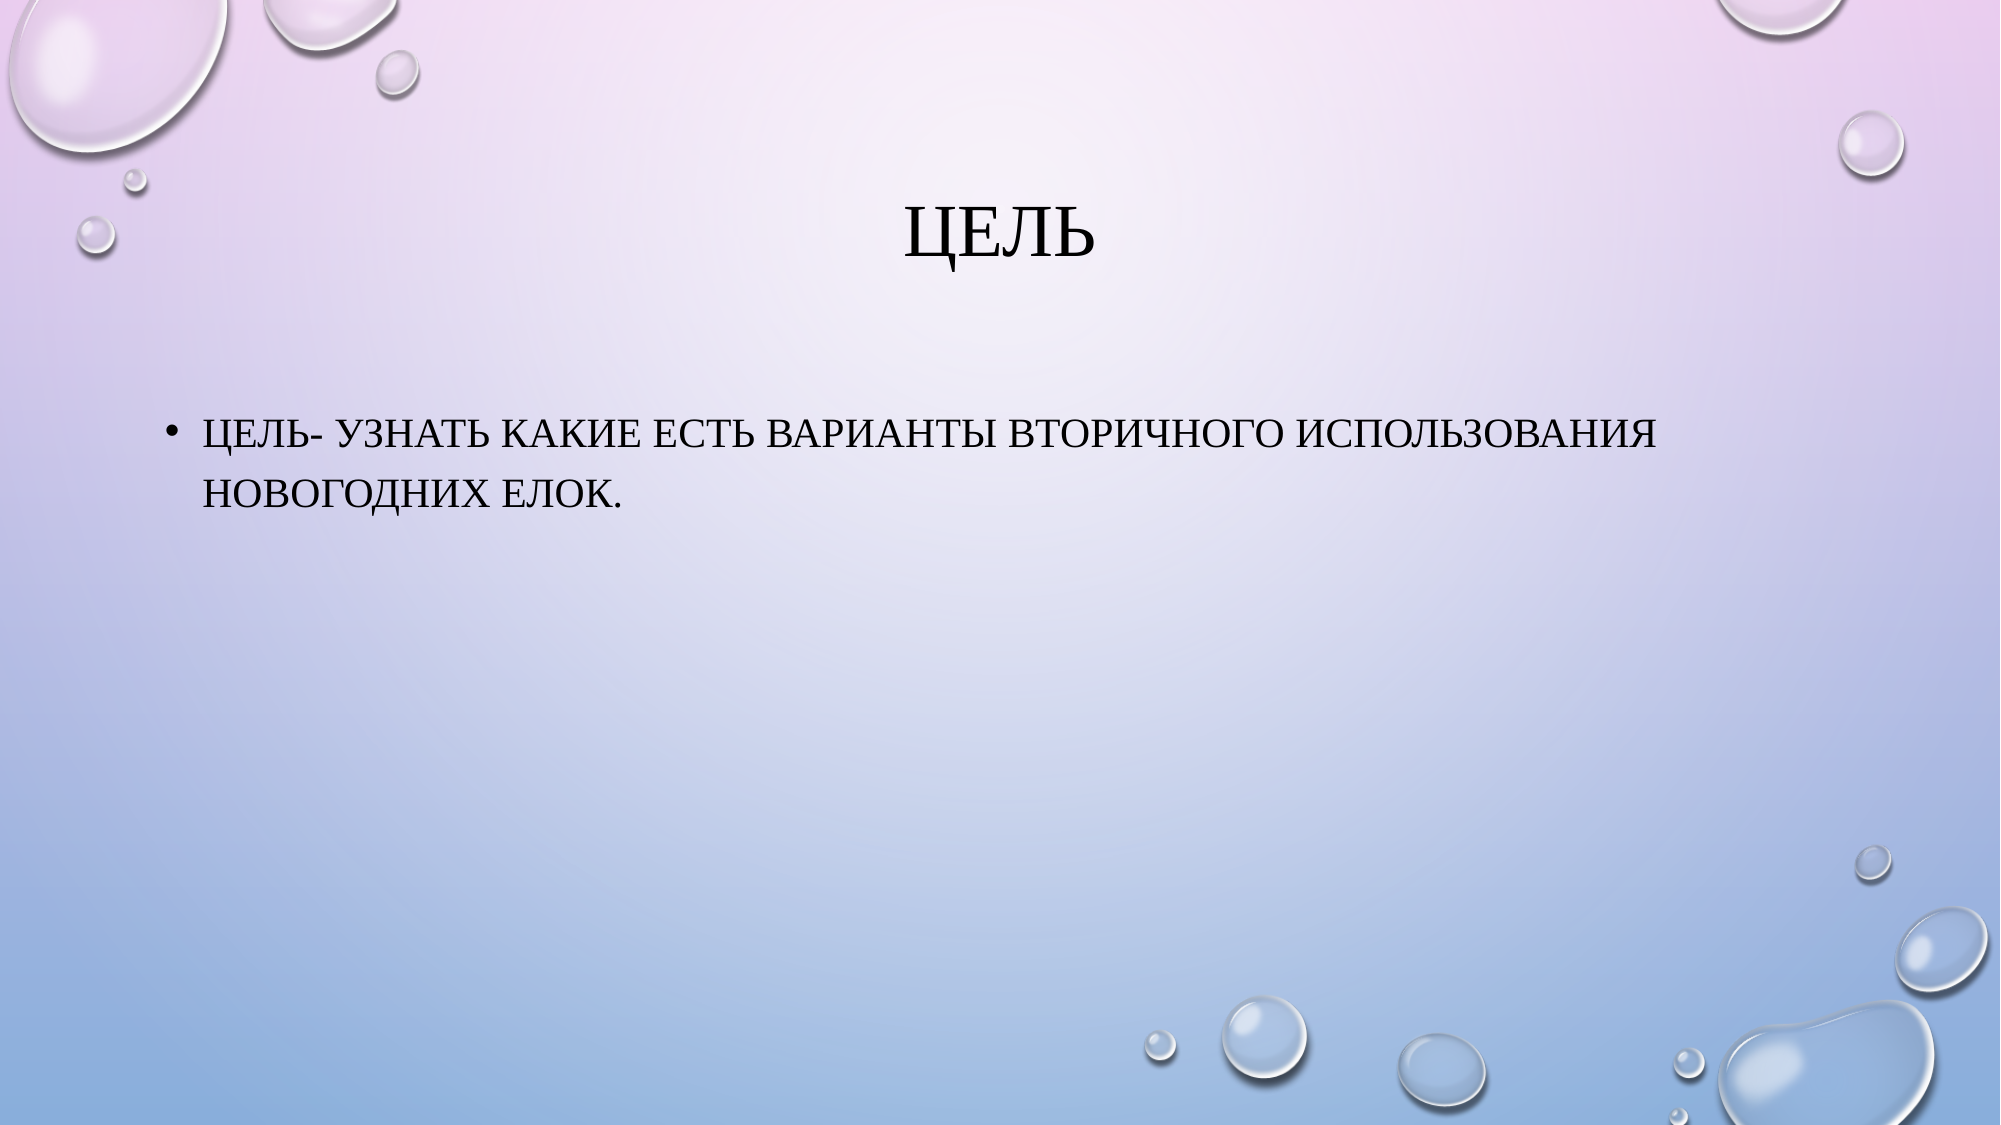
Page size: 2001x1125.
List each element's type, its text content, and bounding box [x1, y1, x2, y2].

list Цель- Узнать какие есть варианты вторичного использования новогодних елок. [149, 388, 1850, 950]
title Цель [149, 101, 1851, 364]
picture [0, 0, 2000, 1125]
